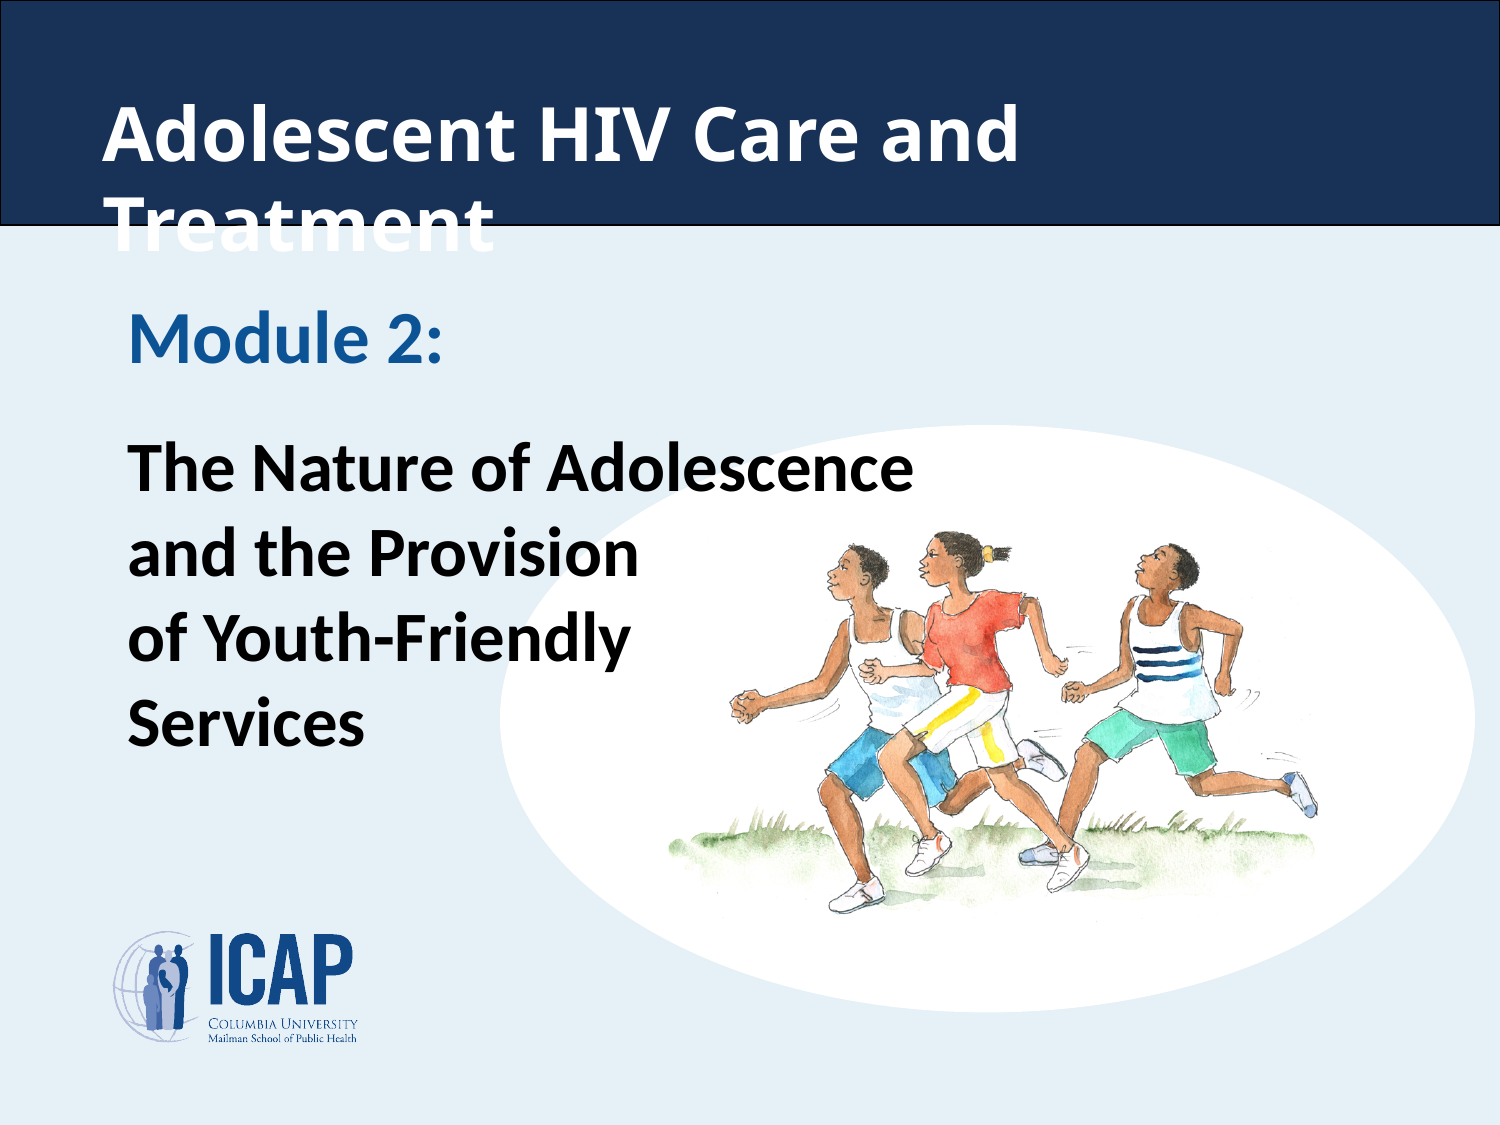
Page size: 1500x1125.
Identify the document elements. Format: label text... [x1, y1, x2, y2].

subtitle Module 2: The Nature of Adolescence and the Provision of Youth-Friendly Services [112, 281, 938, 838]
text_box Adolescent HIV Care and Treatment [87, 79, 1438, 194]
picture [662, 512, 1325, 925]
picture [112, 931, 358, 1043]
